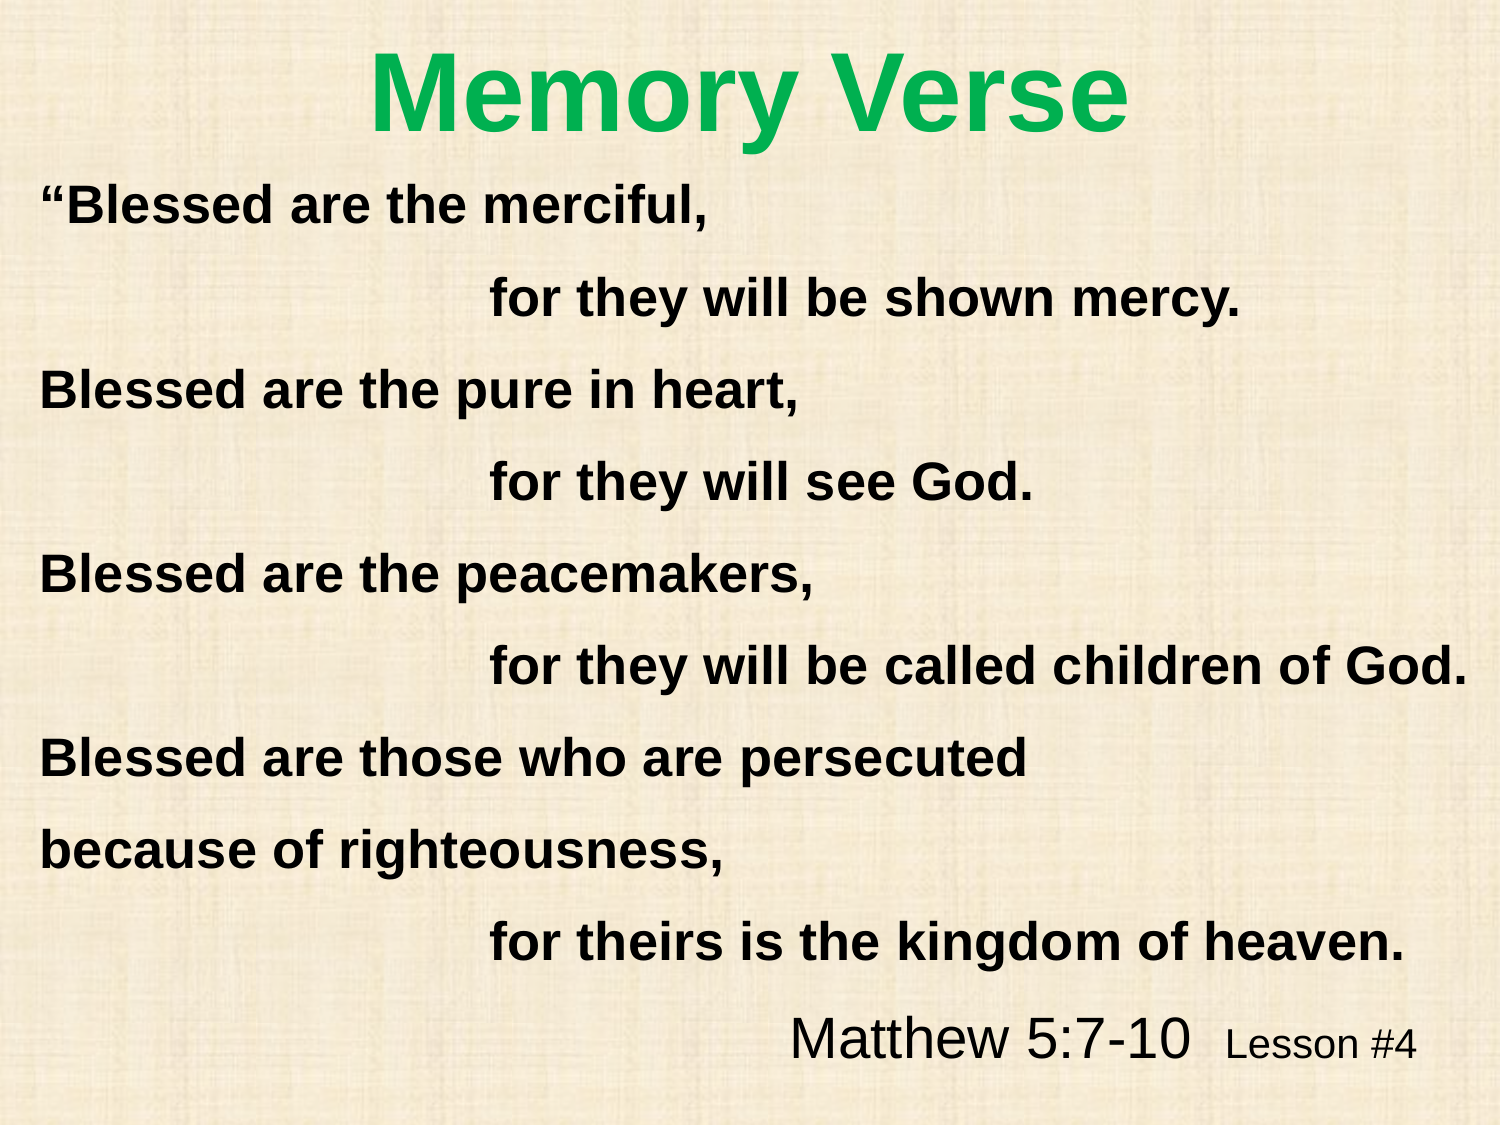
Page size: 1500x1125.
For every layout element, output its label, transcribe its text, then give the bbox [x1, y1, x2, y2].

text_box Memory Verse [353, 10, 1147, 161]
text_box “Blessed are the merciful, for they will be shown mercy. Blessed are the pure in heart, for they will see God. Blessed are the peacemakers, for they will be called children of God. Blessed are those who are persecuted because of righteousness, for theirs is the kingdom of heaven. Matthew 5:7-10 Lesson #4 [24, 162, 1500, 1078]
